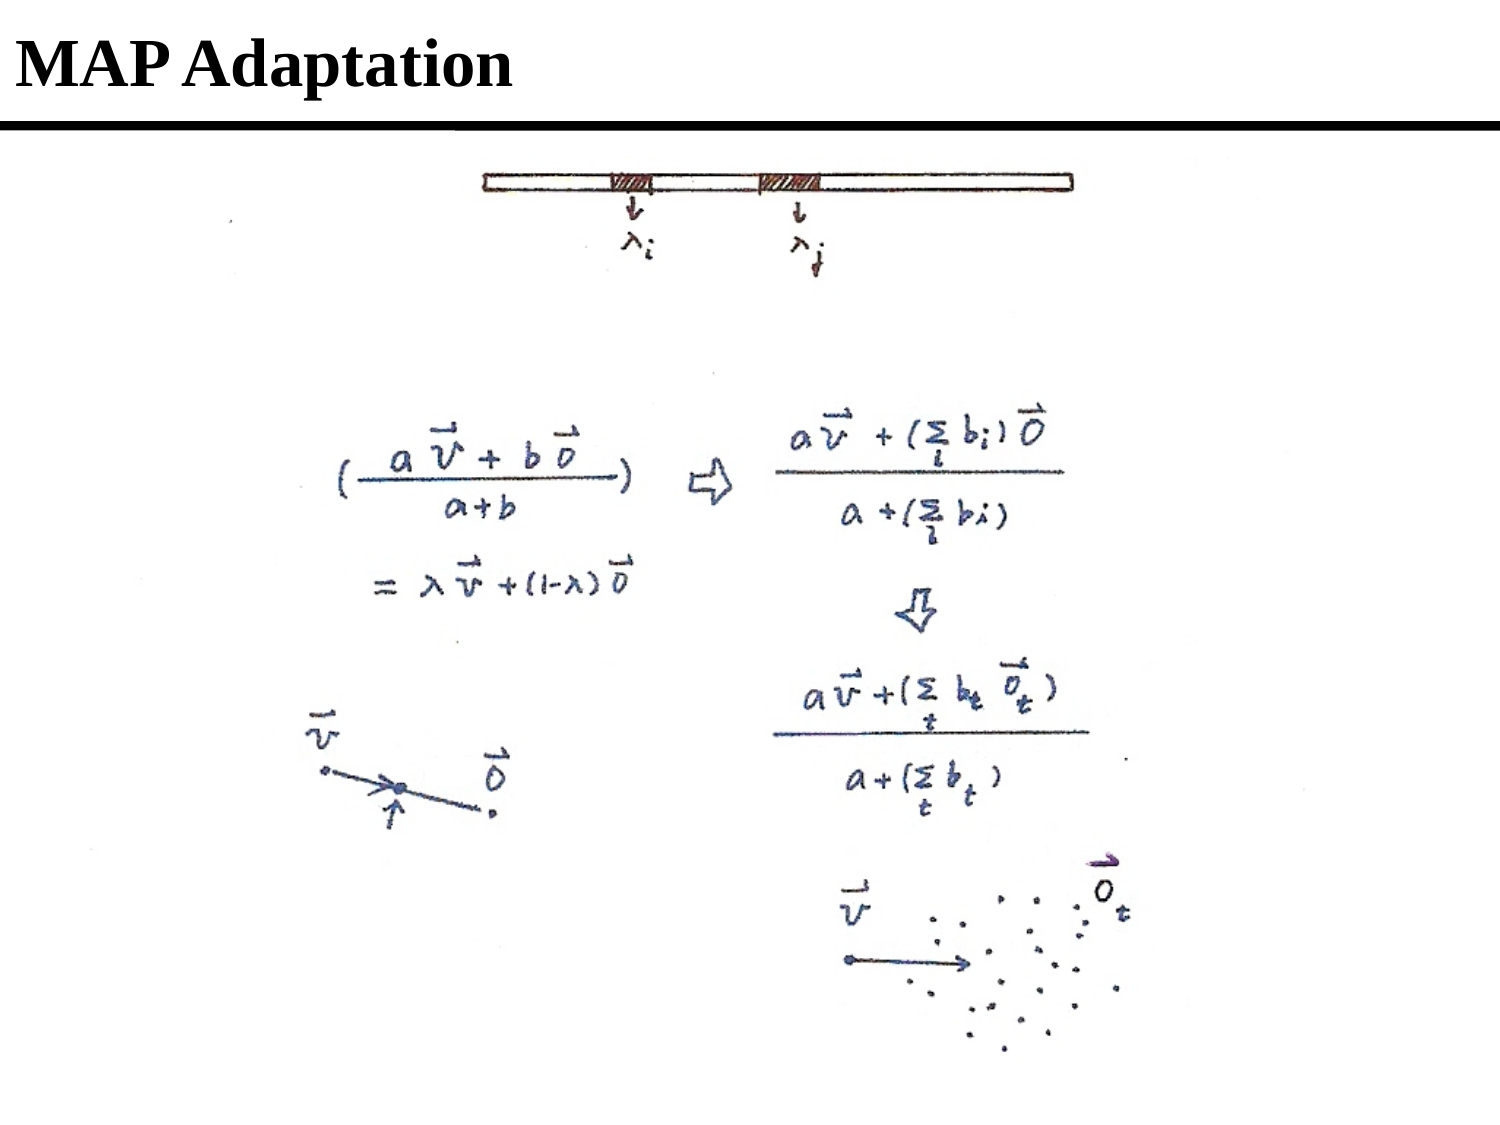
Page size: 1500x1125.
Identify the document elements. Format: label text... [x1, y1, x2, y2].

picture [64, 156, 1315, 1071]
text_box MAP Adaptation [0, 0, 1500, 118]
